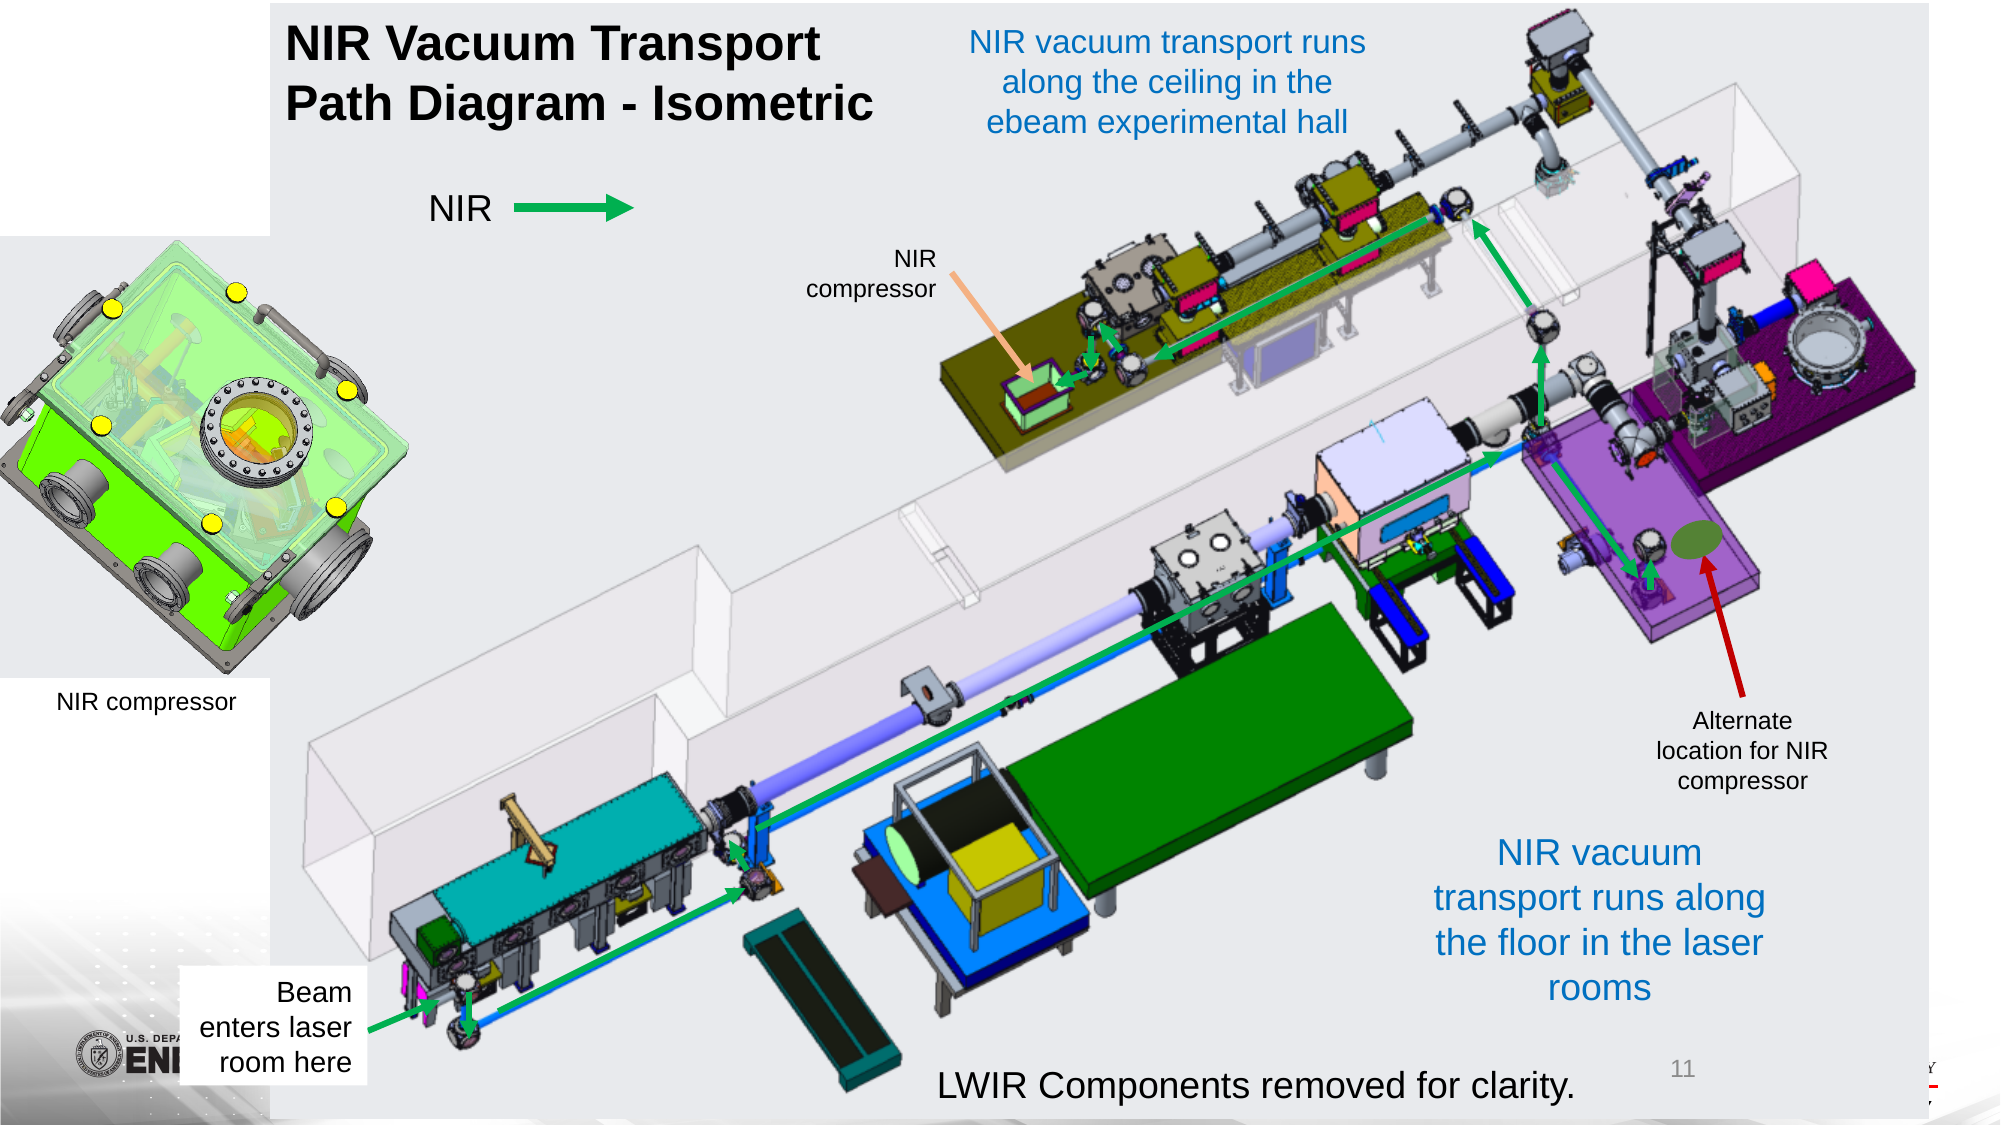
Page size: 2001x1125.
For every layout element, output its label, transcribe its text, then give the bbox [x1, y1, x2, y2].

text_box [1099, 321, 1121, 351]
text_box NIR compressor [21, 678, 252, 723]
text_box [1054, 373, 1088, 386]
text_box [367, 1000, 440, 1031]
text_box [951, 273, 1034, 384]
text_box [728, 839, 748, 871]
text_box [1153, 219, 1427, 360]
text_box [1553, 463, 1639, 579]
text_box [1471, 219, 1530, 306]
text_box Beam enters laser room here [179, 965, 270, 1086]
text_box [498, 887, 746, 1012]
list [270, 3, 1929, 1119]
picture [0, 0, 2001, 1125]
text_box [1703, 554, 1743, 698]
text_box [755, 451, 1503, 830]
